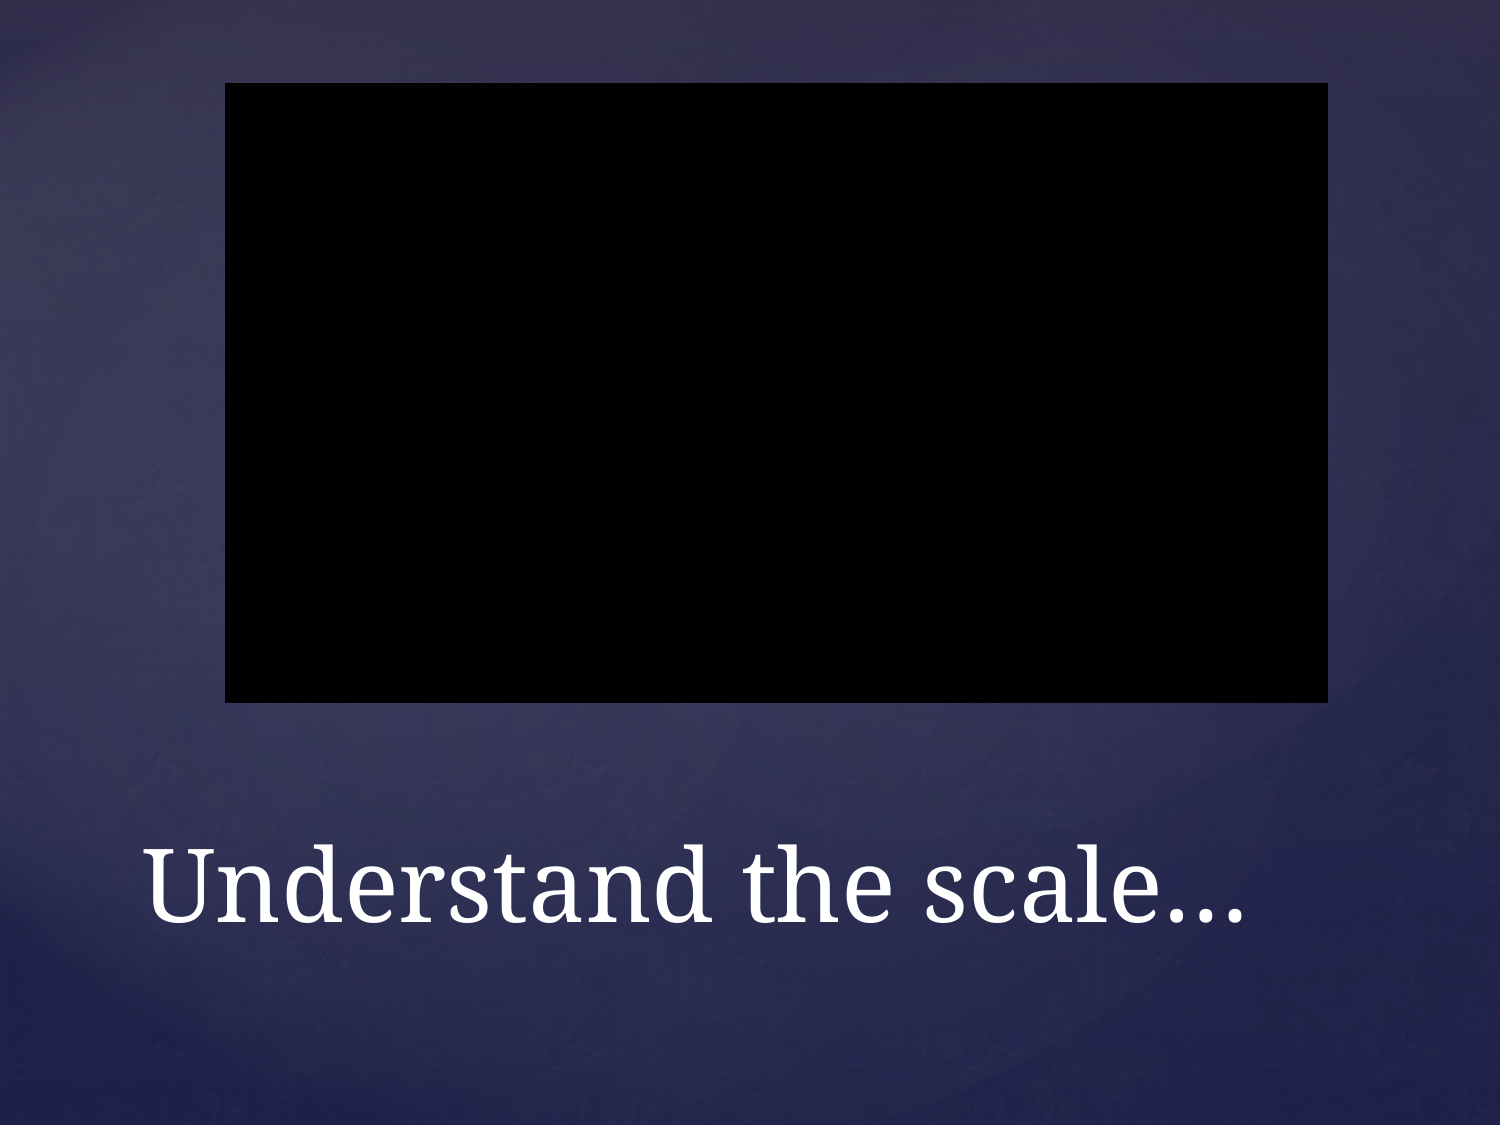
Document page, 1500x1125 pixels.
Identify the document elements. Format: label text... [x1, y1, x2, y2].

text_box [224, 81, 1330, 704]
title Understand the scale… [127, 800, 1365, 950]
